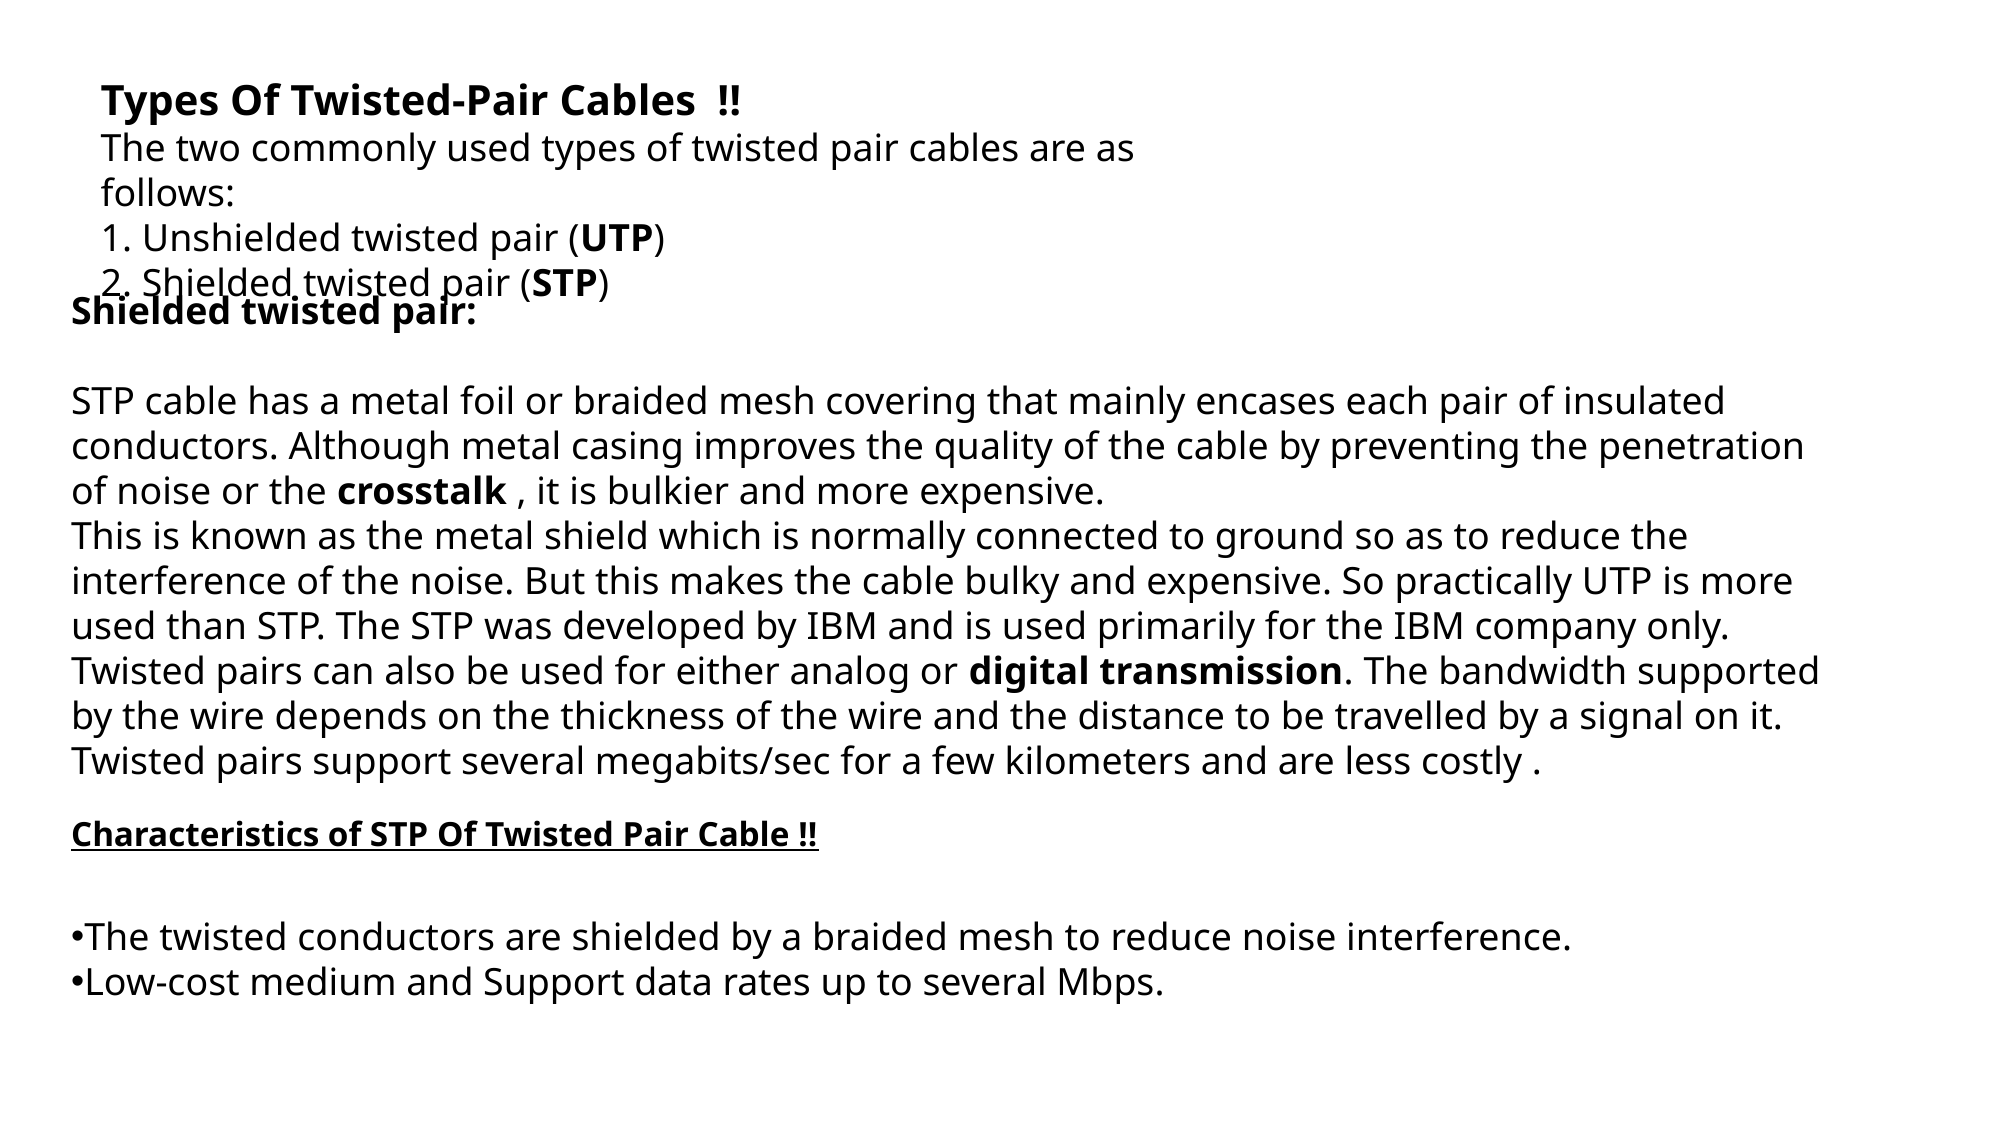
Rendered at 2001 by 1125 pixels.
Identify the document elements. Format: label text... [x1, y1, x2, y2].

text_box Shielded twisted pair: STP cable has a metal foil or braided mesh covering that mainly encases each pair of insulated conductors. Although metal casing improves the quality of the cable by preventing the penetration of noise or the crosstalk , it is bulkier and more expensive. This is known as the metal shield which is normally connected to ground so as to reduce the interference of the noise. But this makes the cable bulky and expensive. So practically UTP is more used than STP. The STP was developed by IBM and is used primarily for the IBM company only. Twisted pairs can also be used for either analog or digital transmission. The bandwidth supported by the wire depends on the thickness of the wire and the distance to be travelled by a signal on it. Twisted pairs support several megabits/sec for a few kilometers and are less costly . [56, 279, 1843, 790]
text_box Characteristics of STP Of Twisted Pair Cable !! The twisted conductors are shielded by a braided mesh to reduce noise interference. Low-cost medium and Support data rates up to several Mbps. [56, 805, 1716, 1011]
text_box Types Of Twisted-Pair Cables !! The two commonly used types of twisted pair cables are as follows: 1. Unshielded twisted pair (UTP) 2. Shielded twisted pair (STP) [85, 66, 1279, 279]
